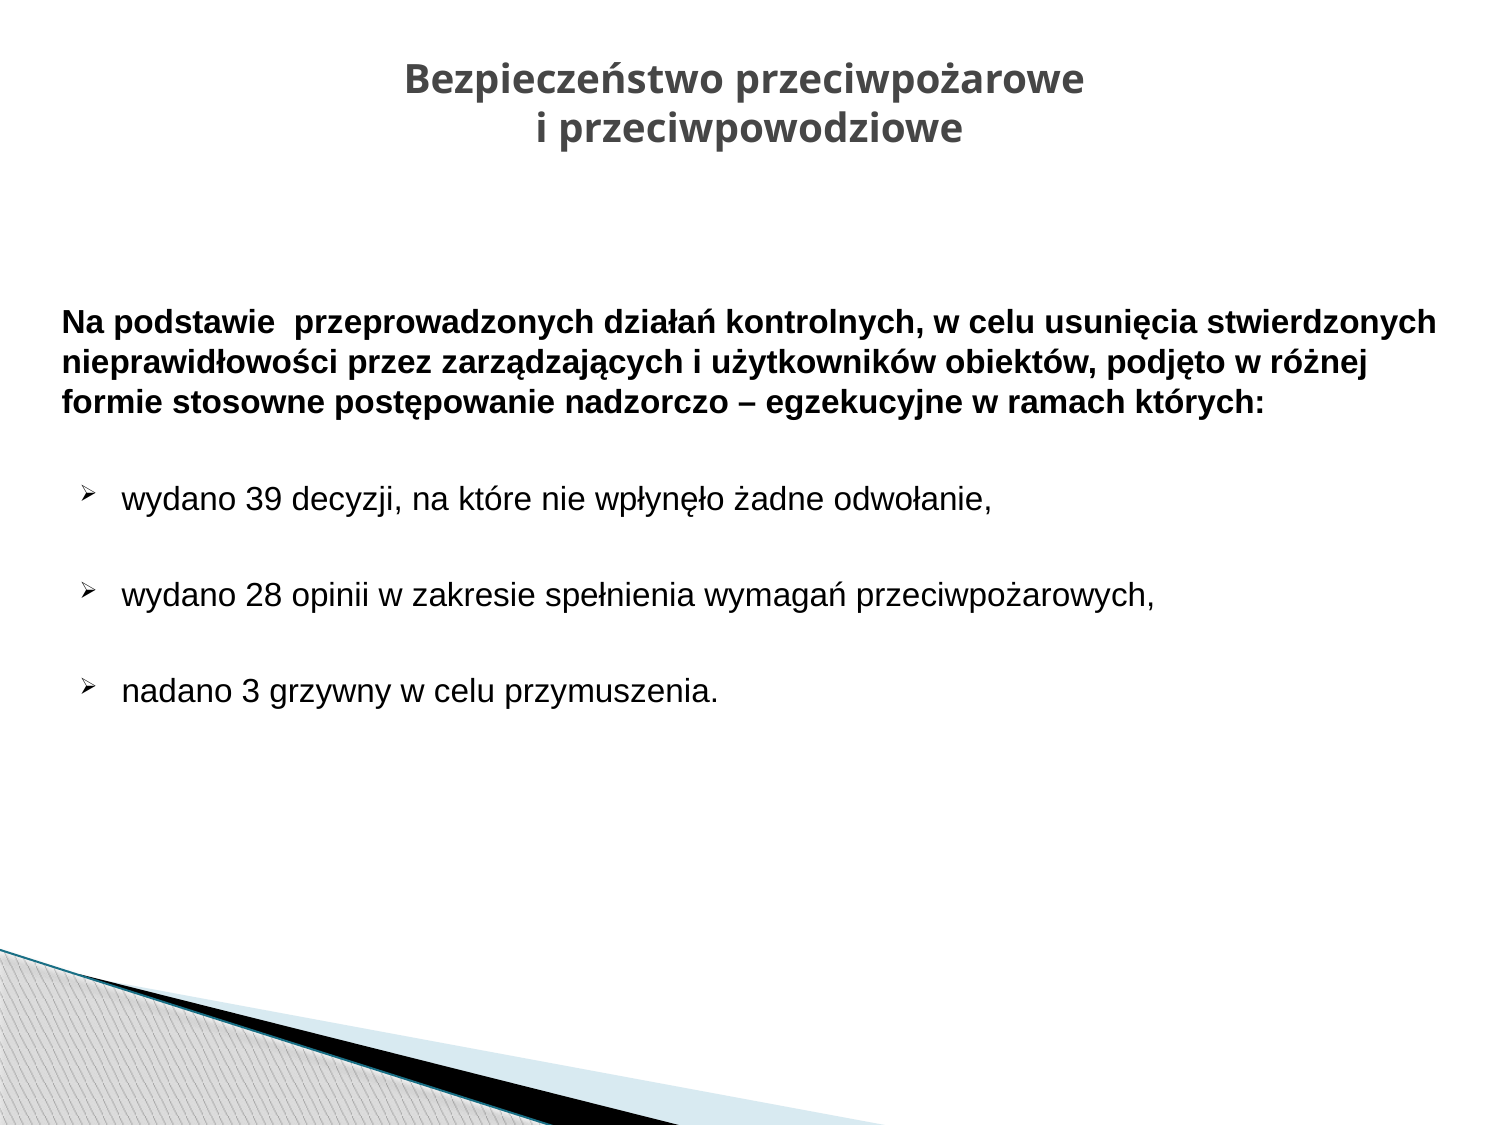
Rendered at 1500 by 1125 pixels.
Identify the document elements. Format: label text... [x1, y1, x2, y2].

title Bezpieczeństwo przeciwpożarowe i przeciwpowodziowe [75, 45, 1425, 233]
list Na podstawie przeprowadzonych działań kontrolnych, w celu usunięcia stwierdzonych nieprawidłowości przez zarządzających i użytkowników obiektów, podjęto w różnej formie stosowne postępowanie nadzorczo – egzekucyjne w ramach których: wydano 39 decyzji, na które nie wpłynęło żadne odwołanie, wydano 28 opinii w zakresie spełnienia wymagań przeciwpożarowych, nadano 3 grzywny w celu przymuszenia. [46, 292, 1465, 860]
